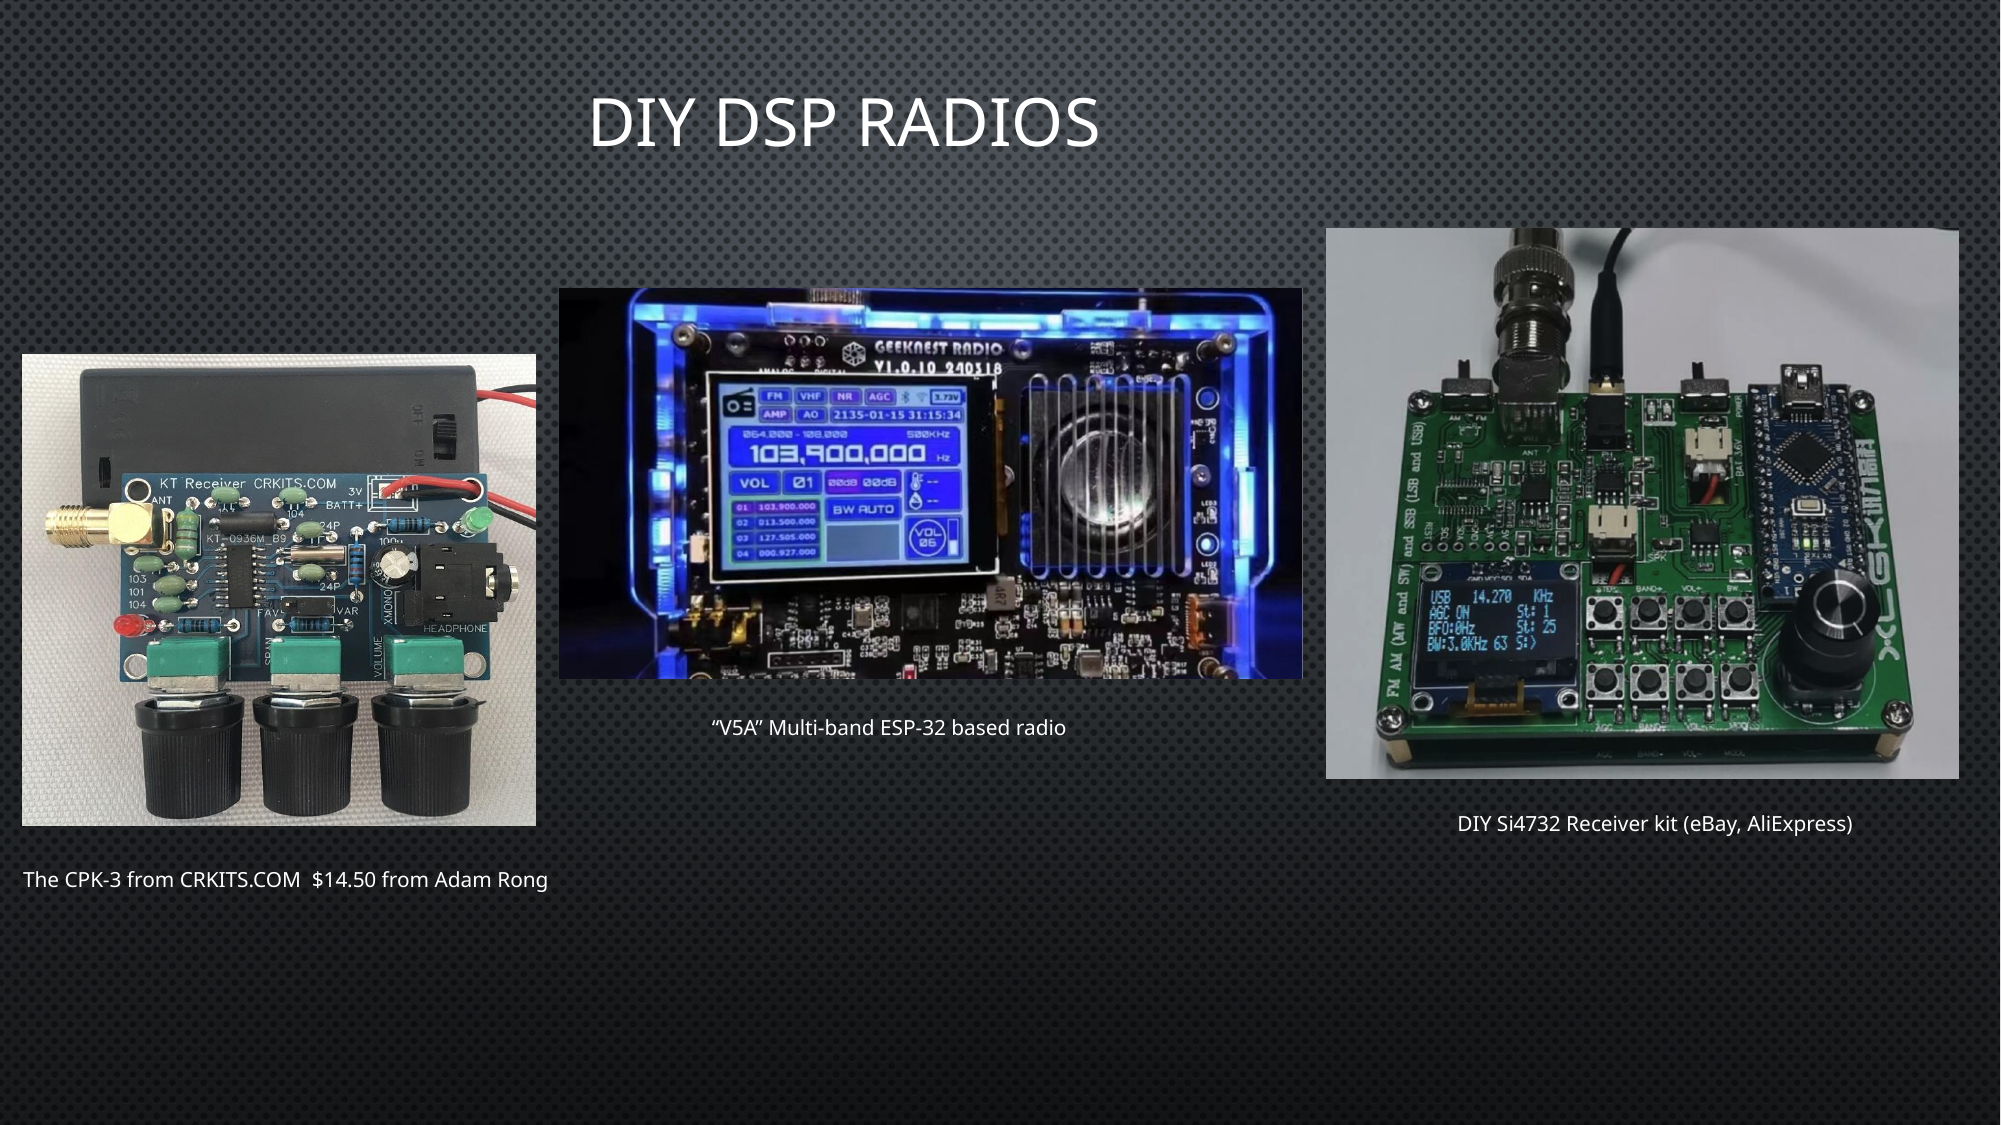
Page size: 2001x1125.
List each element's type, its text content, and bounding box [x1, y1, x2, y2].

text_box DIY Si4732 Receiver kit (eBay, AliExpress) [1442, 802, 1912, 843]
text_box “V5A” Multi-band ESP-32 based radio [696, 707, 1166, 747]
title DIY DSP RADIOS [572, 62, 1246, 178]
picture [0, 0, 2001, 1125]
text_box The CPK-3 from CRKITS.COM $14.50 from Adam Rong [8, 858, 632, 899]
